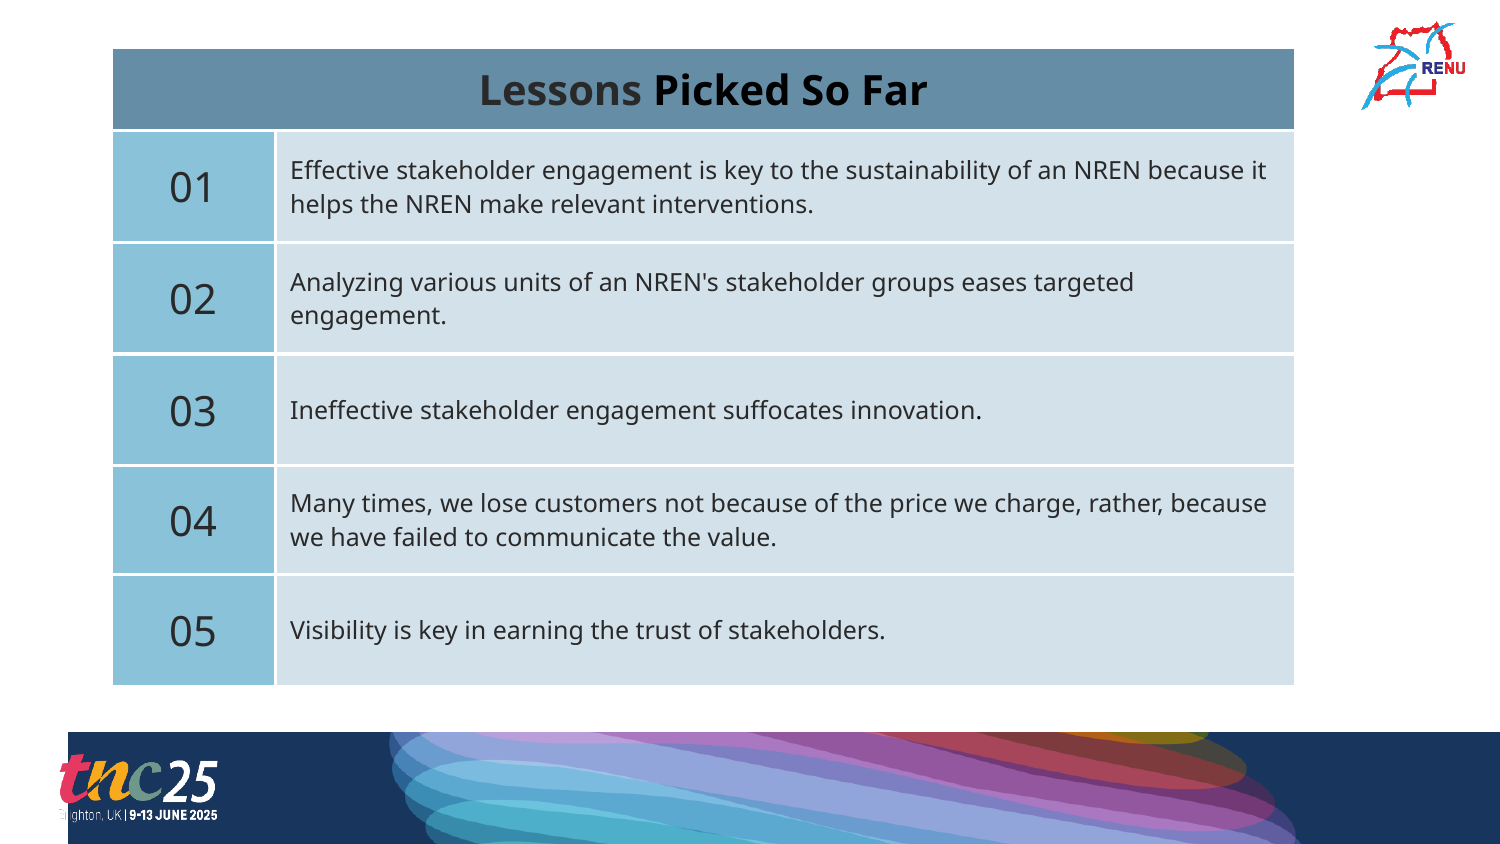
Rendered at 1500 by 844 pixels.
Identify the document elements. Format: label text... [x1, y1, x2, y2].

table_cell 04​ [113, 467, 274, 573]
picture [57, 732, 1500, 844]
table_cell Analyzing various units of an NREN's stakeholder groups eases targeted engagement. ​ [277, 244, 1294, 352]
table_cell 02​ [113, 244, 274, 352]
table_cell Many times, we lose customers not because of the price we charge, rather, because we have failed to communicate the value. ​ [277, 467, 1294, 573]
table_cell Visibility is key in earning the trust of stakeholders.​ [277, 576, 1294, 685]
picture [1361, 21, 1465, 110]
table_cell Ineffective stakeholder engagement suffocates innovation​. [277, 356, 1294, 464]
table_cell 01​ [113, 132, 274, 241]
table_cell 03​ [113, 356, 274, 464]
table_cell 05​ [113, 576, 274, 685]
table_header Lessons​ Picked So Far [113, 49, 1294, 129]
table_cell Effective stakeholder engagement is key to the sustainability of an NREN because it helps the NREN make relevant interventions.​ [277, 132, 1294, 241]
